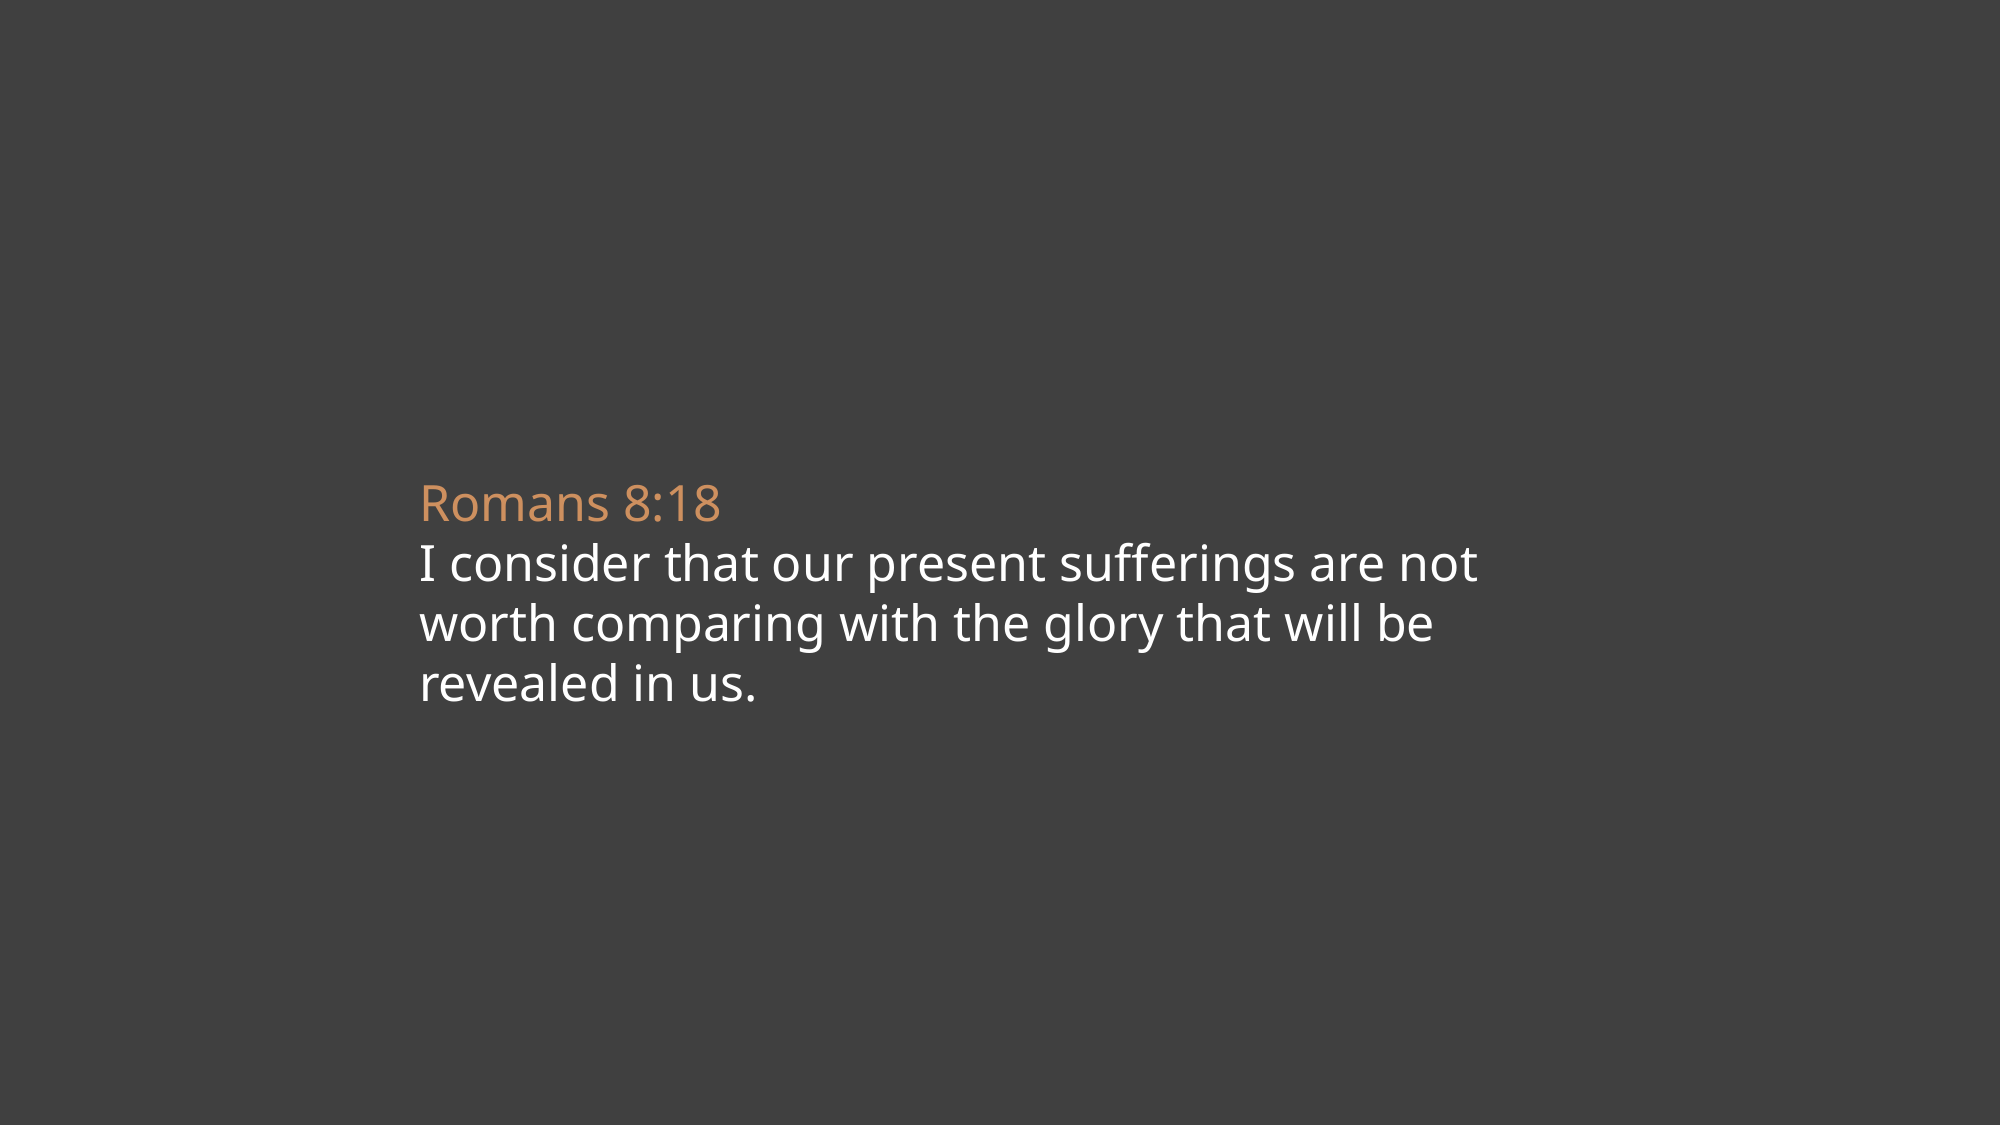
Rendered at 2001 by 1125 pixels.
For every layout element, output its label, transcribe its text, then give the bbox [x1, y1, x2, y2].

text_box Romans 8:18 I consider that our present sufferings are not worth comparing with the glory that will be revealed in us. [404, 463, 1596, 719]
